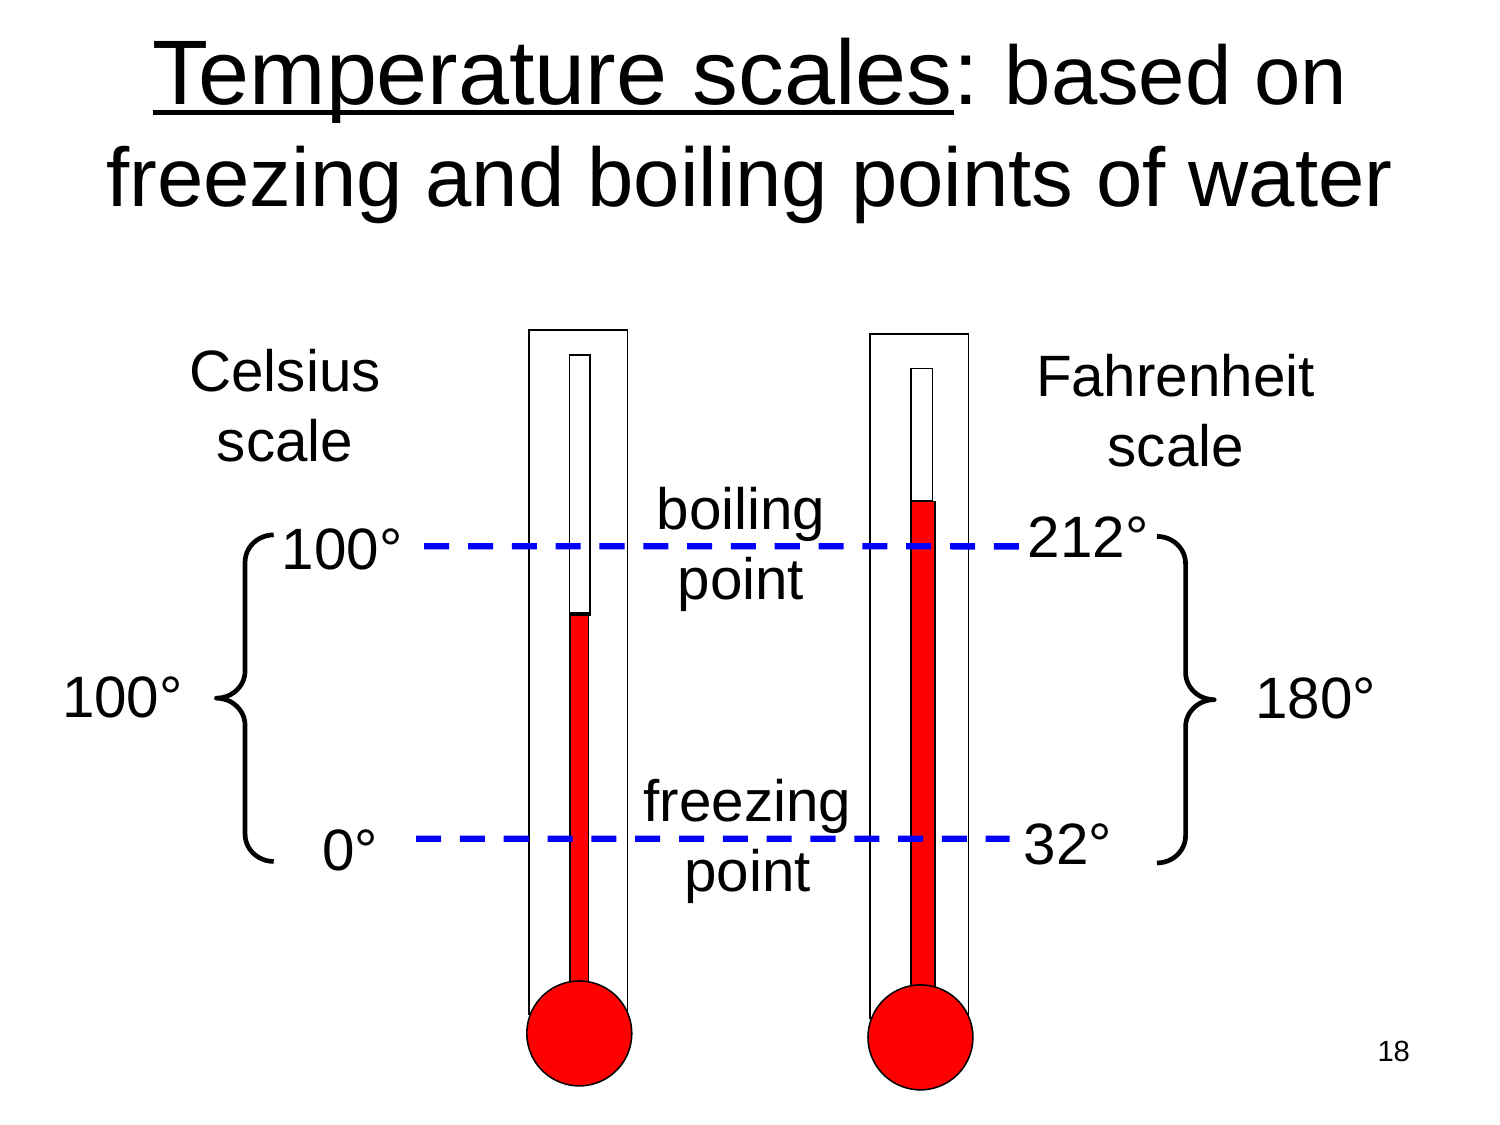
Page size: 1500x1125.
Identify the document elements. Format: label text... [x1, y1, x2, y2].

text_box Fahrenheit scale [1021, 330, 1331, 486]
text_box 0° [307, 804, 394, 890]
text_box 180° [1240, 652, 1392, 738]
text_box [216, 534, 274, 862]
text_box freezing point [636, 755, 862, 911]
text_box 100° [267, 503, 418, 589]
text_box Celsius scale [174, 325, 396, 481]
text_box 212° [1013, 491, 1164, 577]
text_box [867, 333, 974, 1091]
text_box 100° [47, 651, 198, 737]
title Temperature scales: based on freezing and boiling points of water [0, 0, 1500, 237]
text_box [526, 329, 632, 1087]
slide_number 18 [1074, 1024, 1425, 1103]
text_box 32° [1008, 799, 1127, 884]
text_box boiling point [641, 463, 841, 619]
text_box [1156, 536, 1215, 863]
